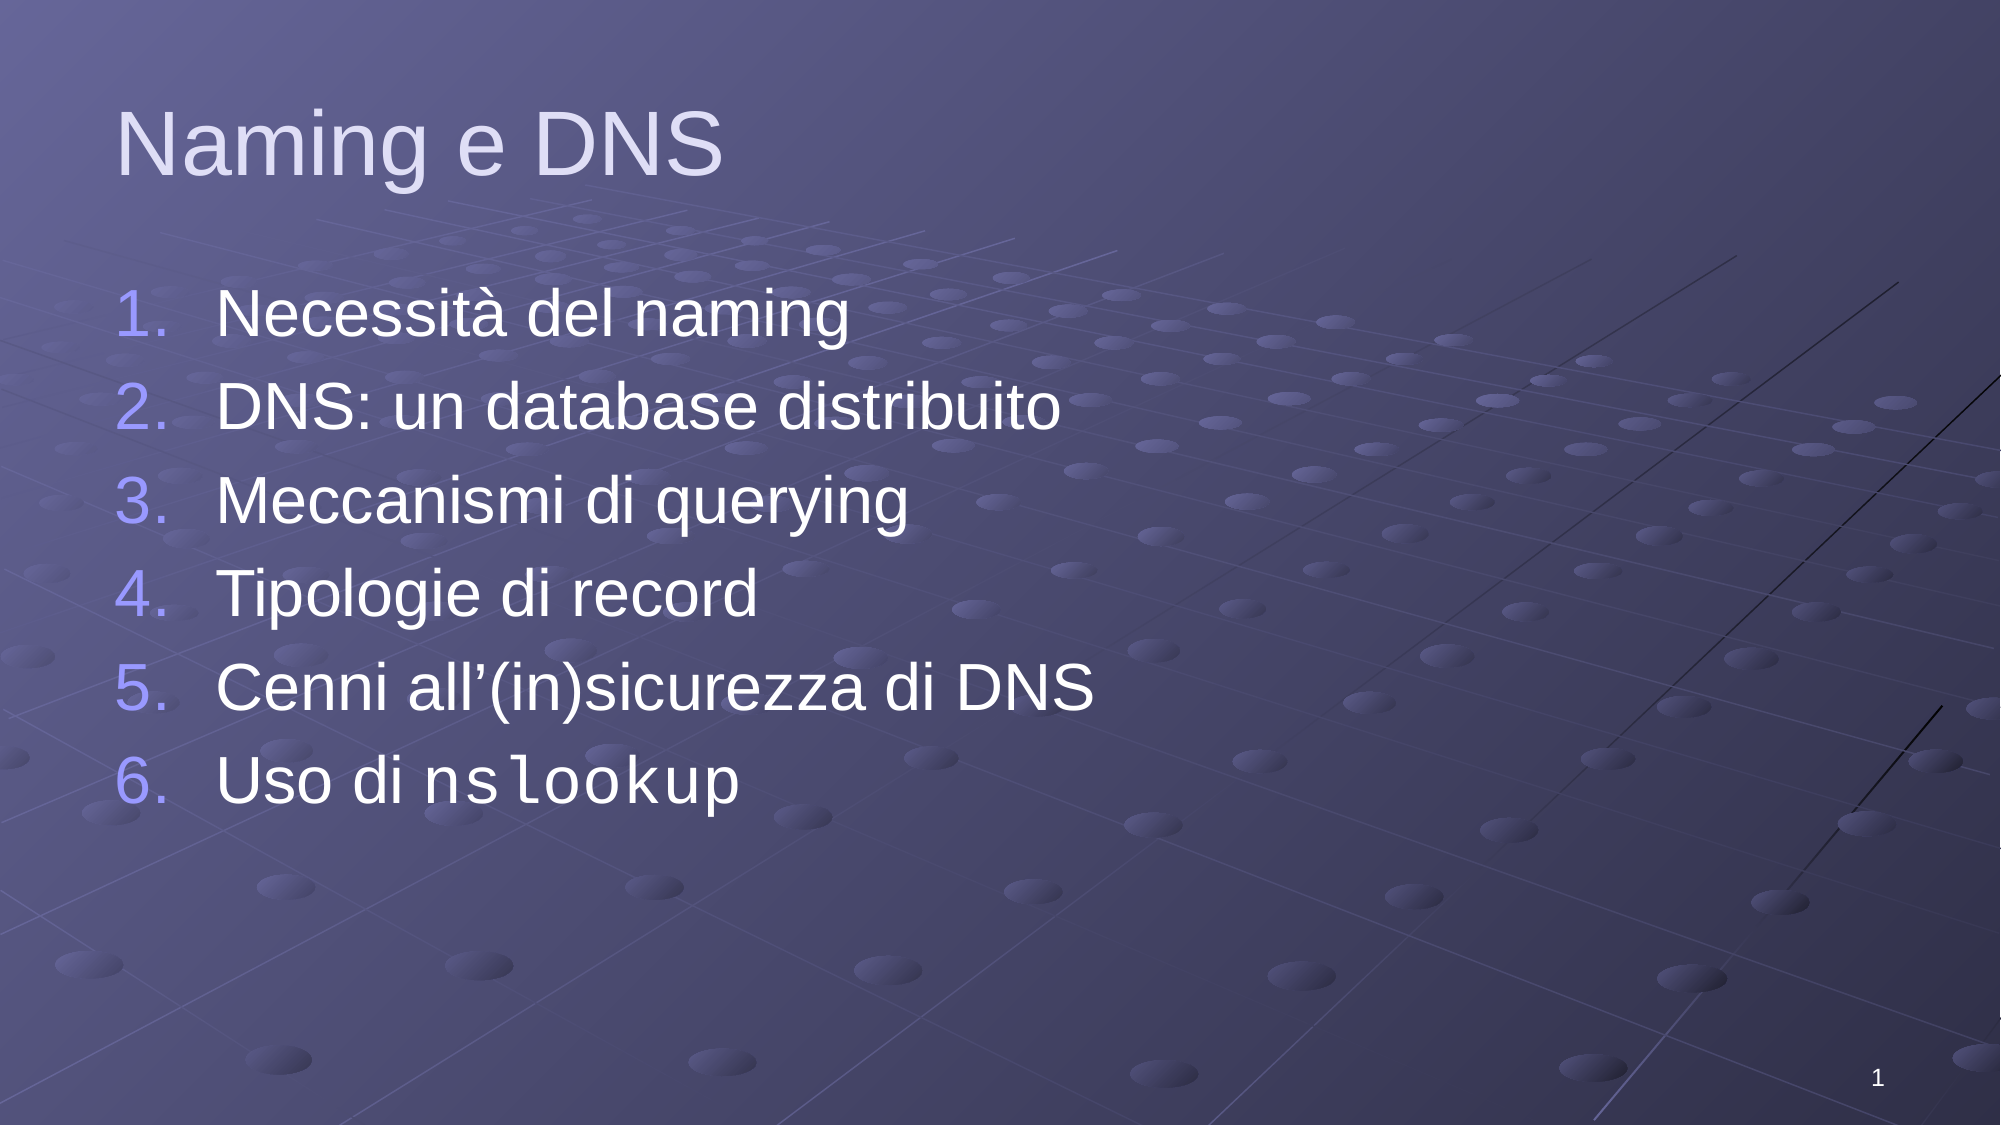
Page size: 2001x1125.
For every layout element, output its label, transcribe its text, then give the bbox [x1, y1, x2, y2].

title Naming e DNS [99, 44, 1901, 233]
list Necessità del naming DNS: un database distribuito Meccanismi di querying Tipologie di record Cenni all’(in)sicurezza di DNS Uso di nslookup [99, 262, 1901, 1007]
slide_number 1 [1433, 1023, 1901, 1100]
